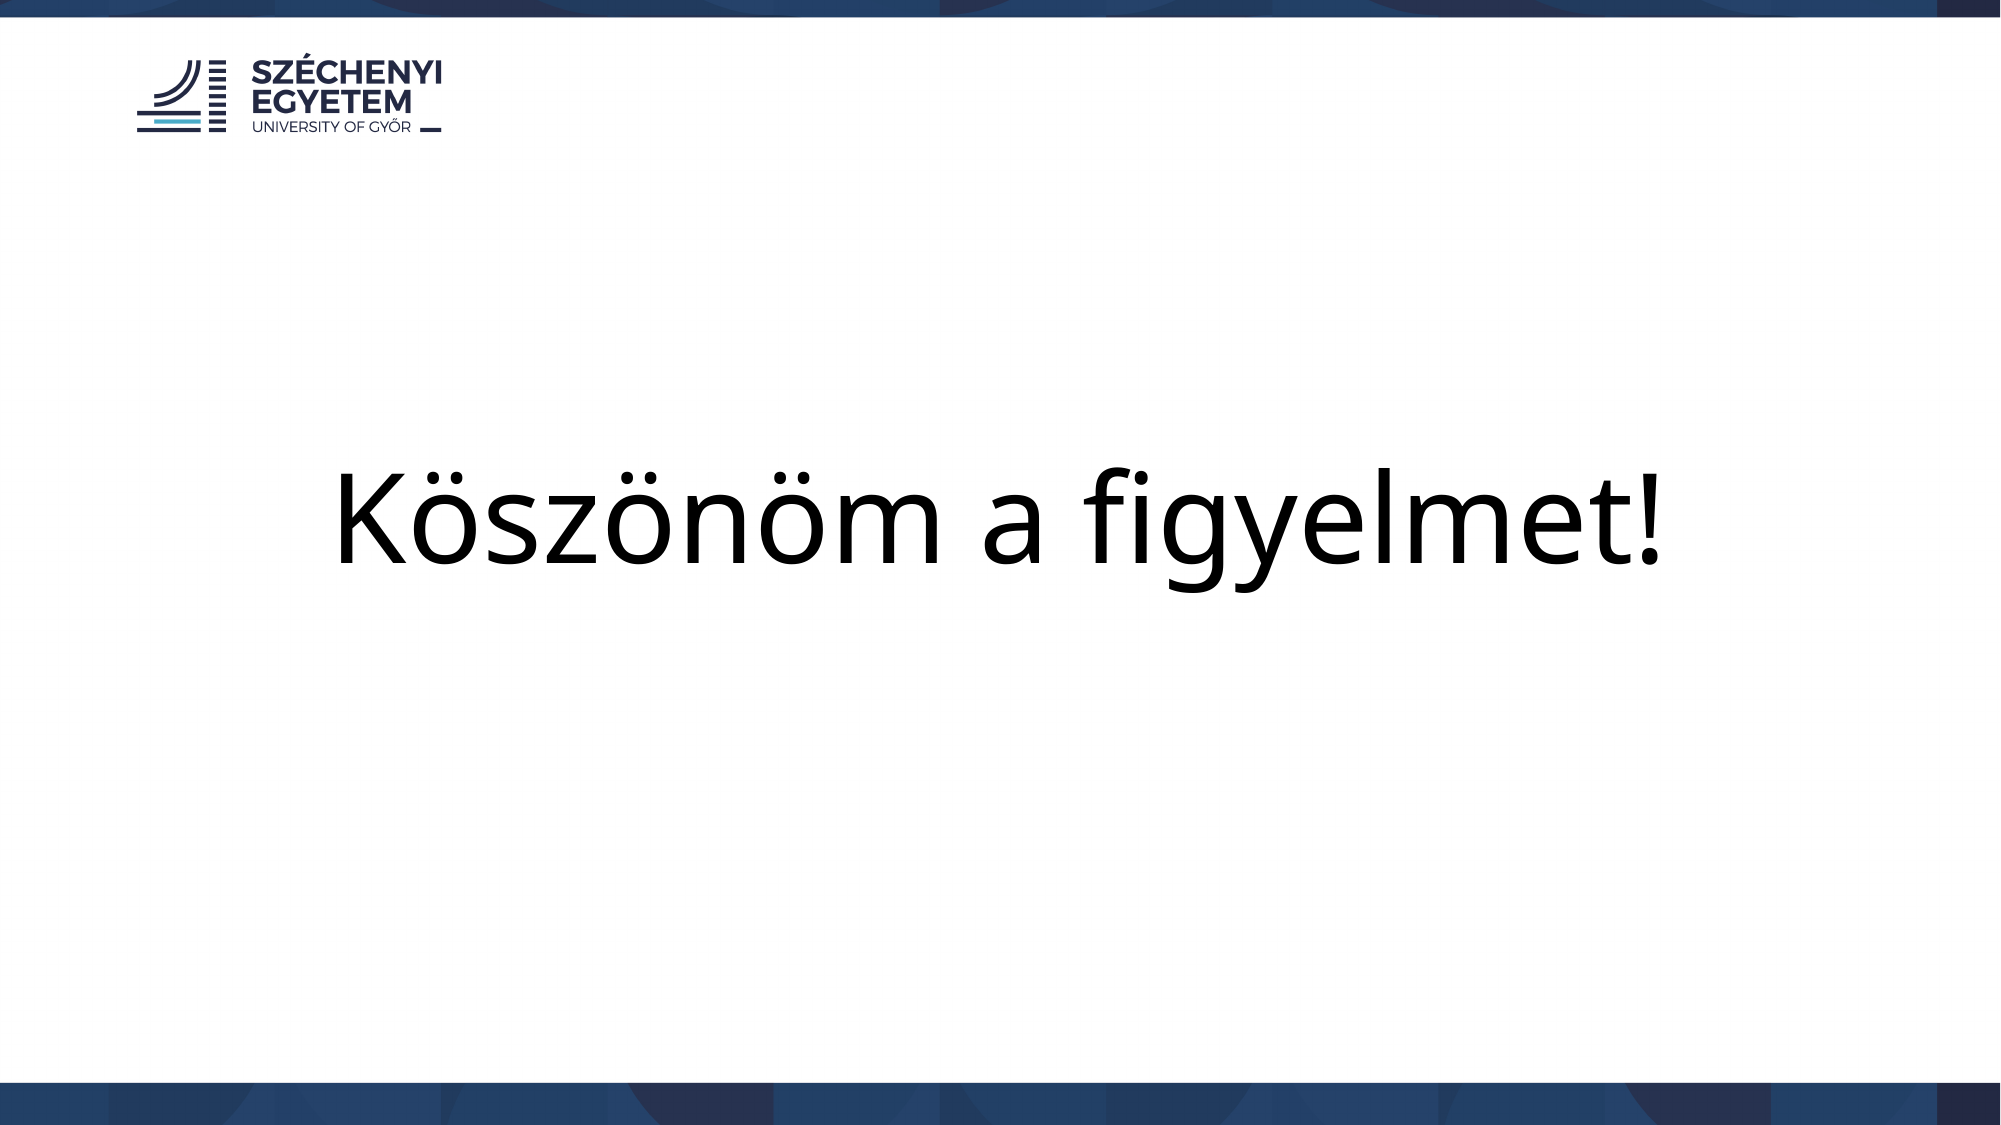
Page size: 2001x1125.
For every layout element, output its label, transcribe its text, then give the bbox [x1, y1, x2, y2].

picture [0, 0, 2001, 1125]
title Köszönöm a figyelmet! [136, 280, 1862, 749]
